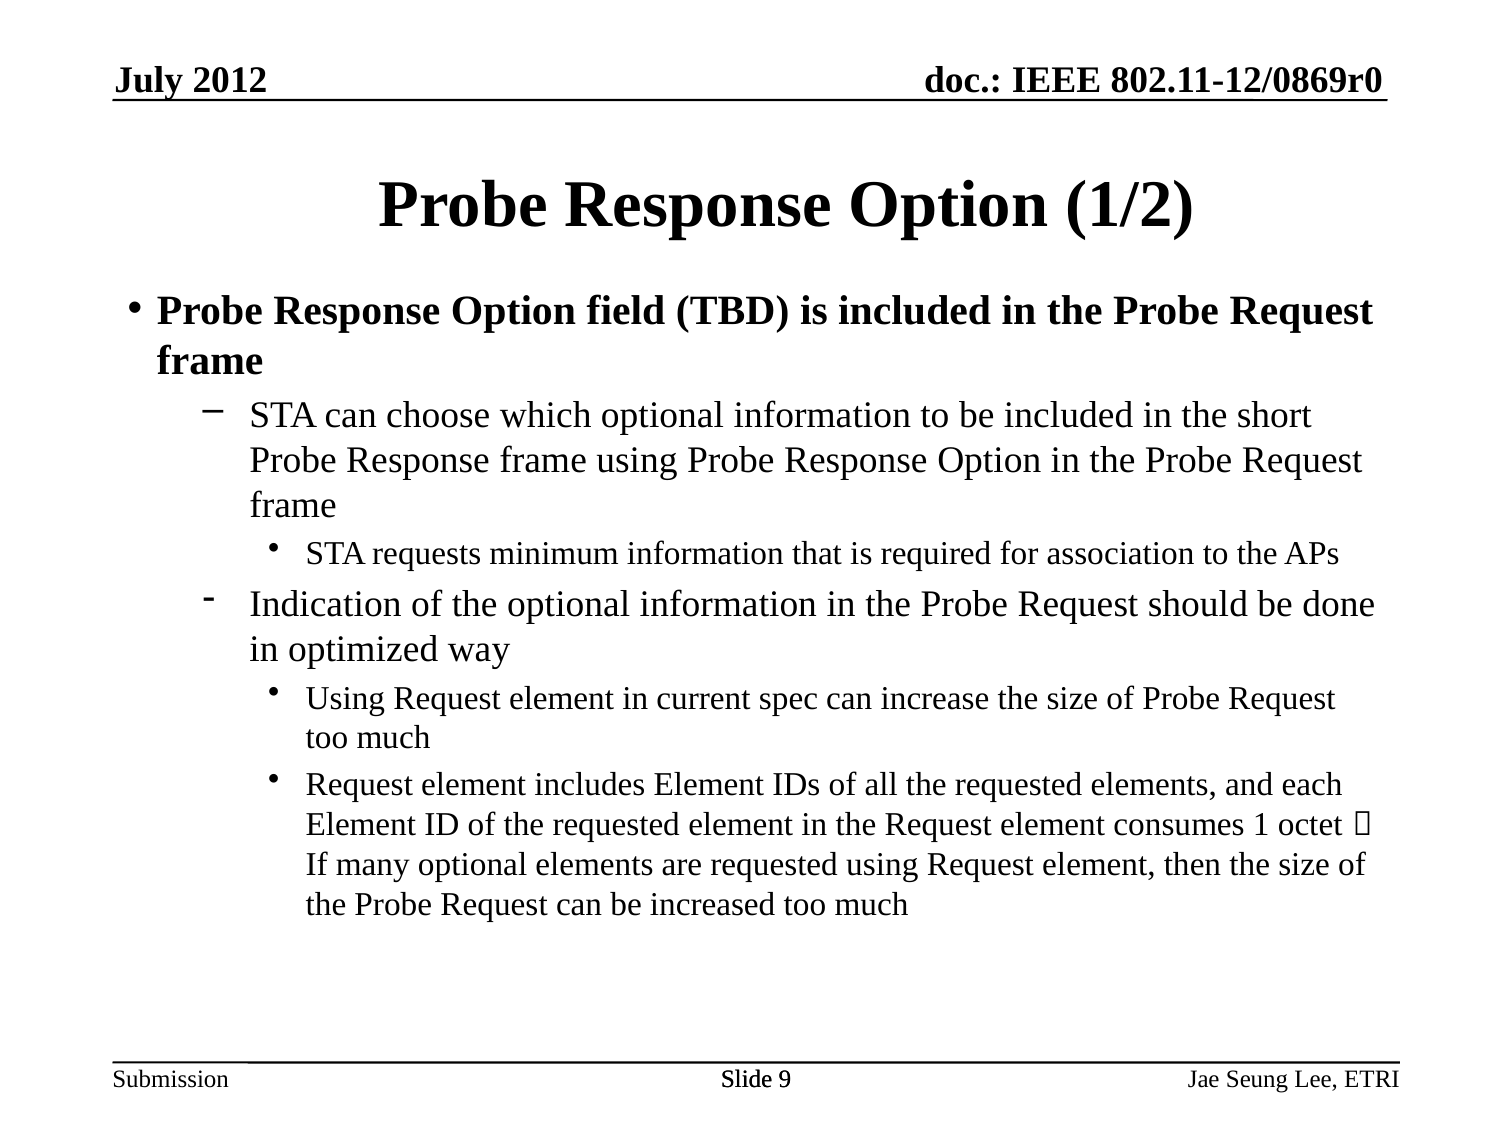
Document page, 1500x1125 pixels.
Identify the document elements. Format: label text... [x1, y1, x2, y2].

title Probe Response Option (1/2) [112, 112, 1463, 288]
text_box Jae Seung Lee, ETRI [1187, 1062, 1400, 1093]
text_box Probe Response Option field (TBD) is included in the Probe Request frame STA can choose which optional information to be included in the short Probe Response frame using Probe Response Option in the Probe Request frame STA requests minimum information that is required for association to the APs Indication of the optional information in the Probe Request should be done in optimized way Using Request element in current spec can increase the size of Probe Request too much Request element includes Element IDs of all the requested elements, and each Element ID of the requested element in the Request element consumes 1 octet  If many optional elements are requested using Request element, then the size of the Probe Request can be increased too much [112, 288, 1402, 1038]
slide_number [114, 54, 270, 101]
text_box Slide 9 [675, 1062, 837, 1093]
